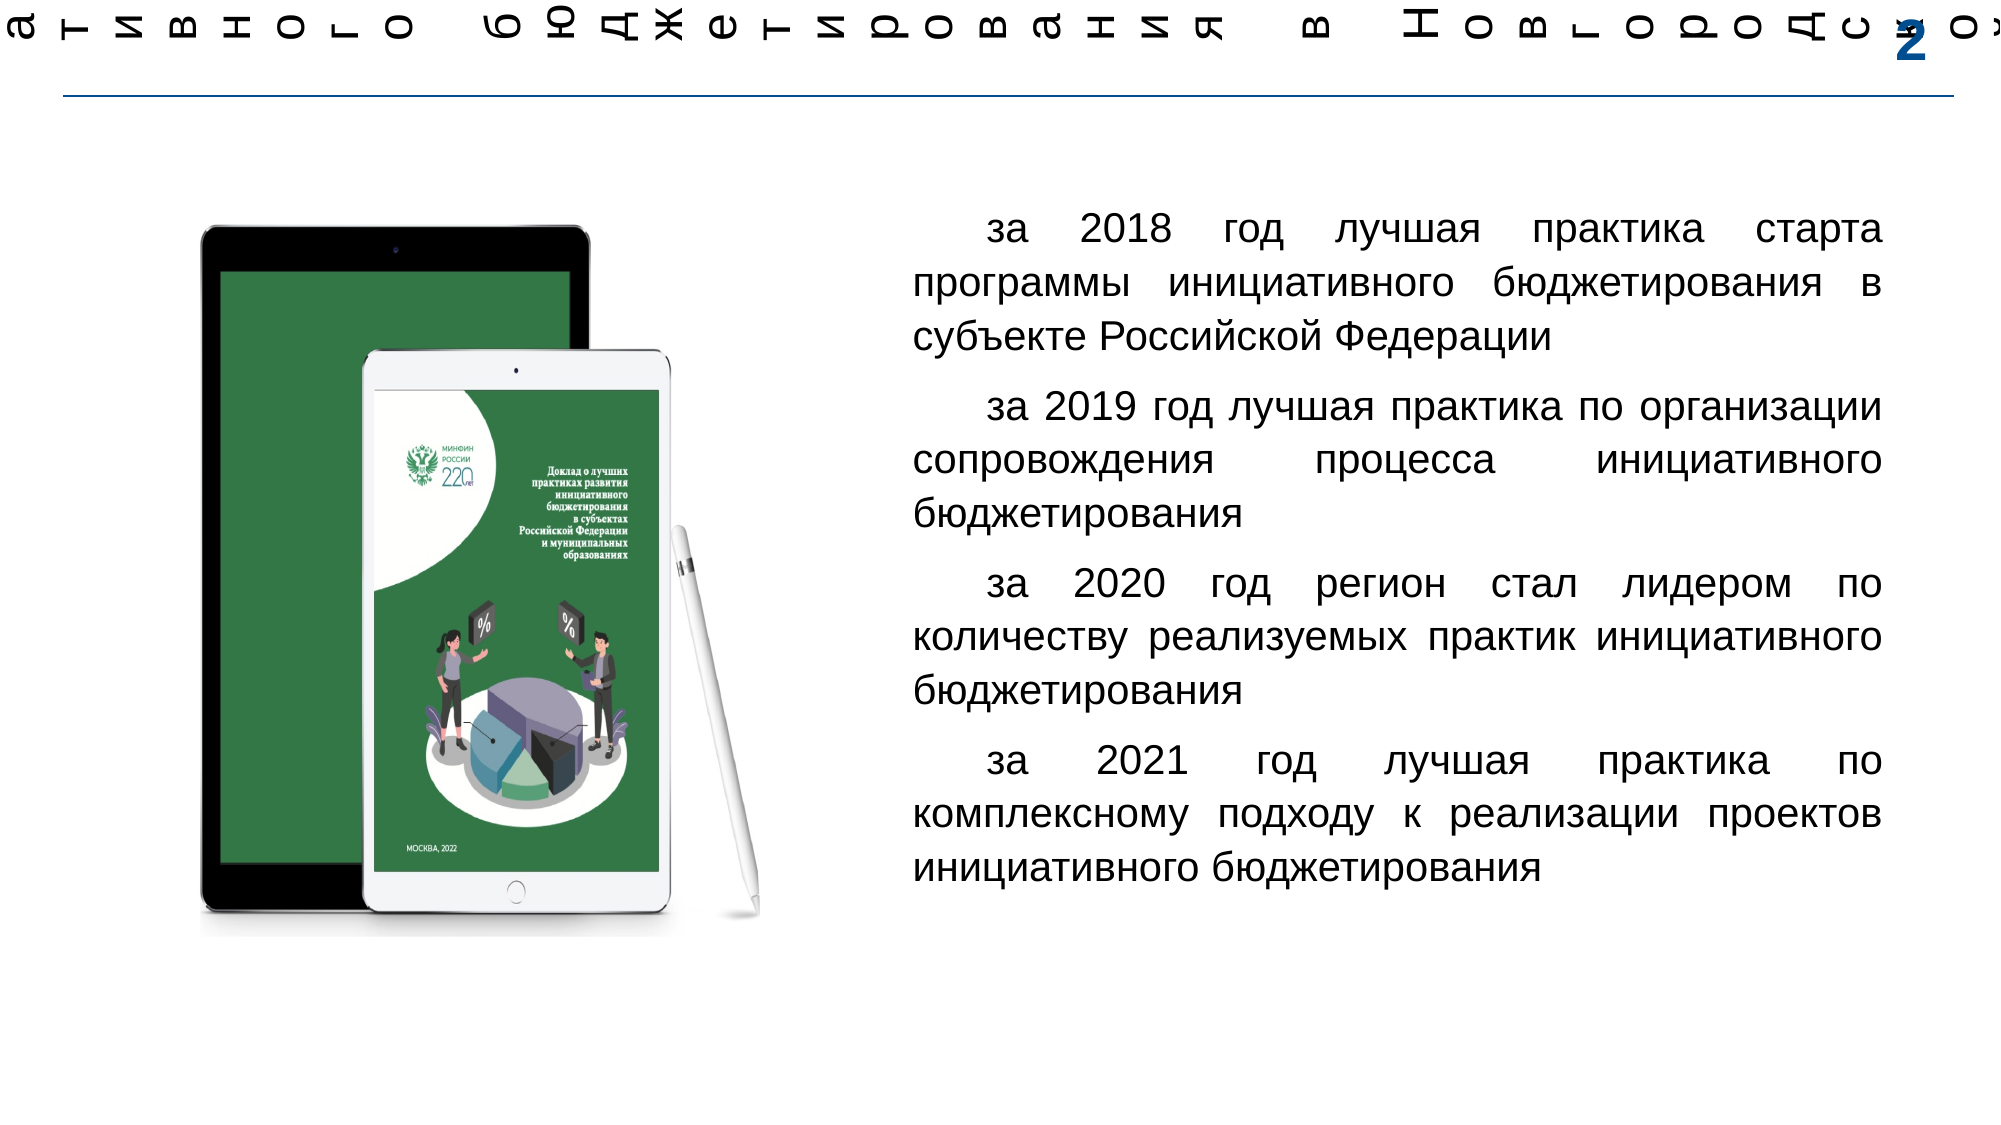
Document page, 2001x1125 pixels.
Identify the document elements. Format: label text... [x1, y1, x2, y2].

title Лучшие практики развития инициативного бюджетирования в Новгородской области за 2018 – 2021 годы [63, 18, 1880, 49]
text_box 2 [1880, 12, 1983, 70]
text_box за 2018 год лучшая практика старта программы инициативного бюджетирования в субъекте Российской Федерации за 2019 год лучшая практика по организации сопровождения процесса инициативного бюджетирования за 2020 год регион стал лидером по количеству реализуемых практик инициативного бюджетирования за 2021 год лучшая практика по комплексному подходу к реализации проектов инициативного бюджетирования [897, 190, 1898, 898]
picture [130, 209, 1150, 938]
